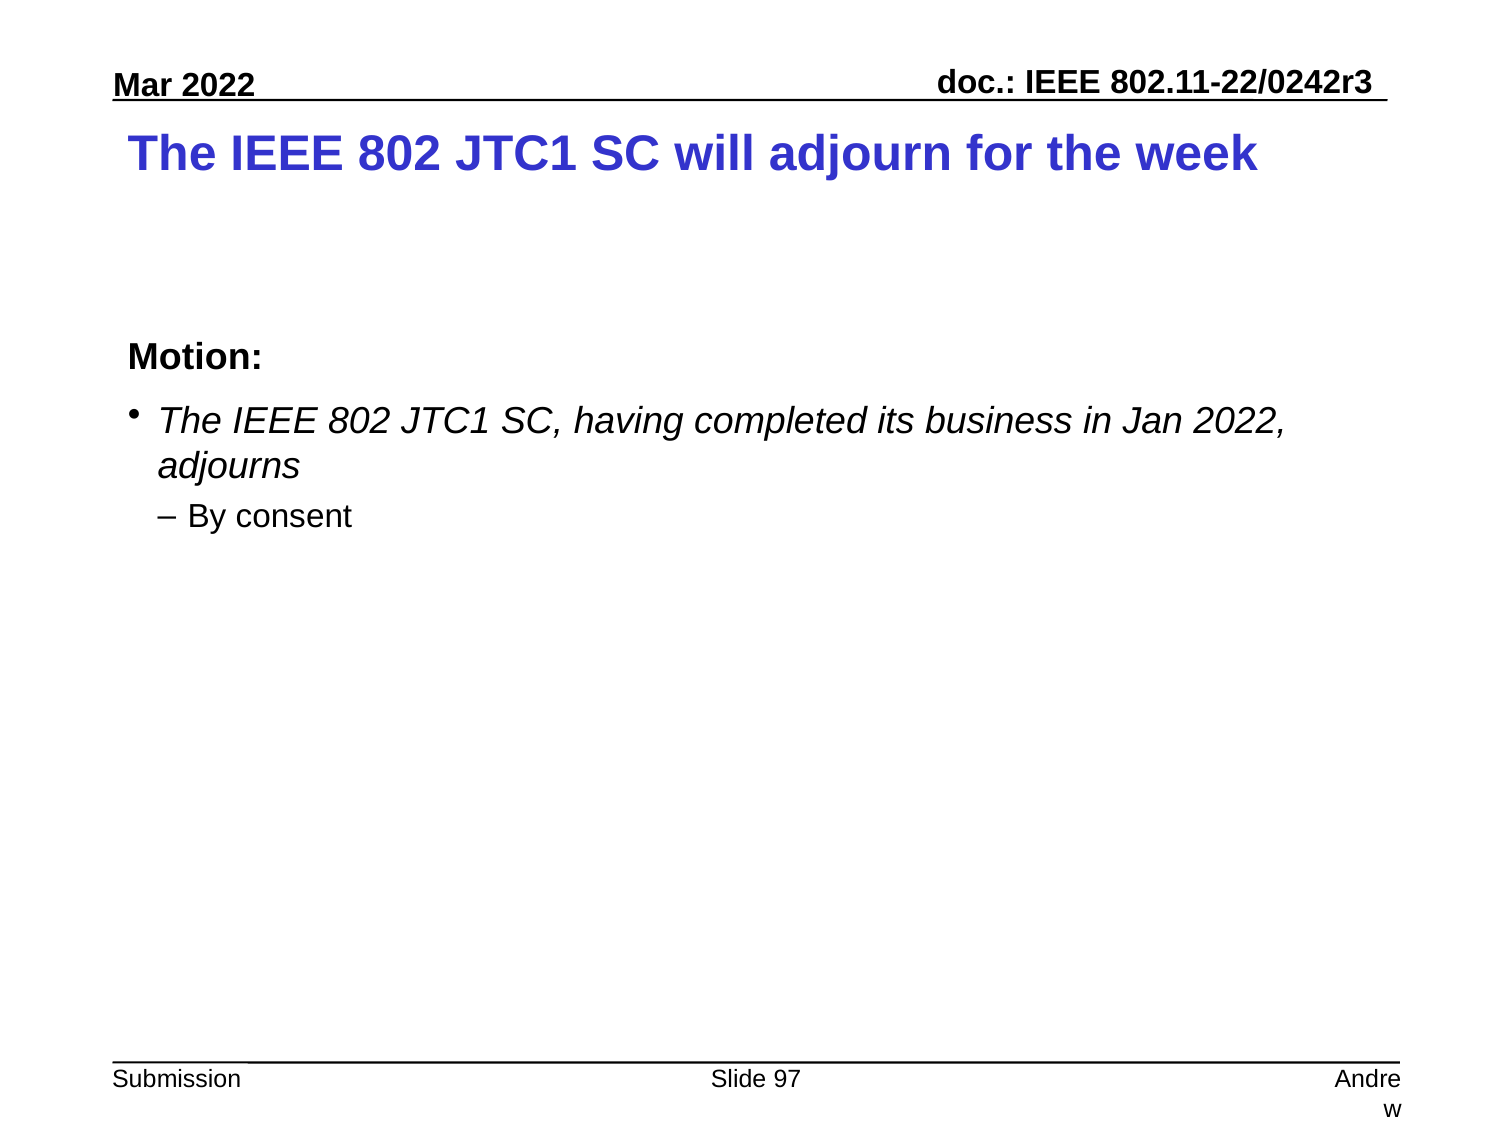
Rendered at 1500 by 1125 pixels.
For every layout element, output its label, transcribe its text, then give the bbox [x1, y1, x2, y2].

list Motion: The IEEE 802 JTC1 SC, having completed its business in Jan 2022, adjourns By consent [112, 324, 1388, 1000]
footer Andrew Myles, Cisco [1320, 1061, 1402, 1093]
slide_number Slide 97 [709, 1061, 803, 1093]
title The IEEE 802 JTC1 SC will adjourn for the week [112, 112, 1388, 288]
